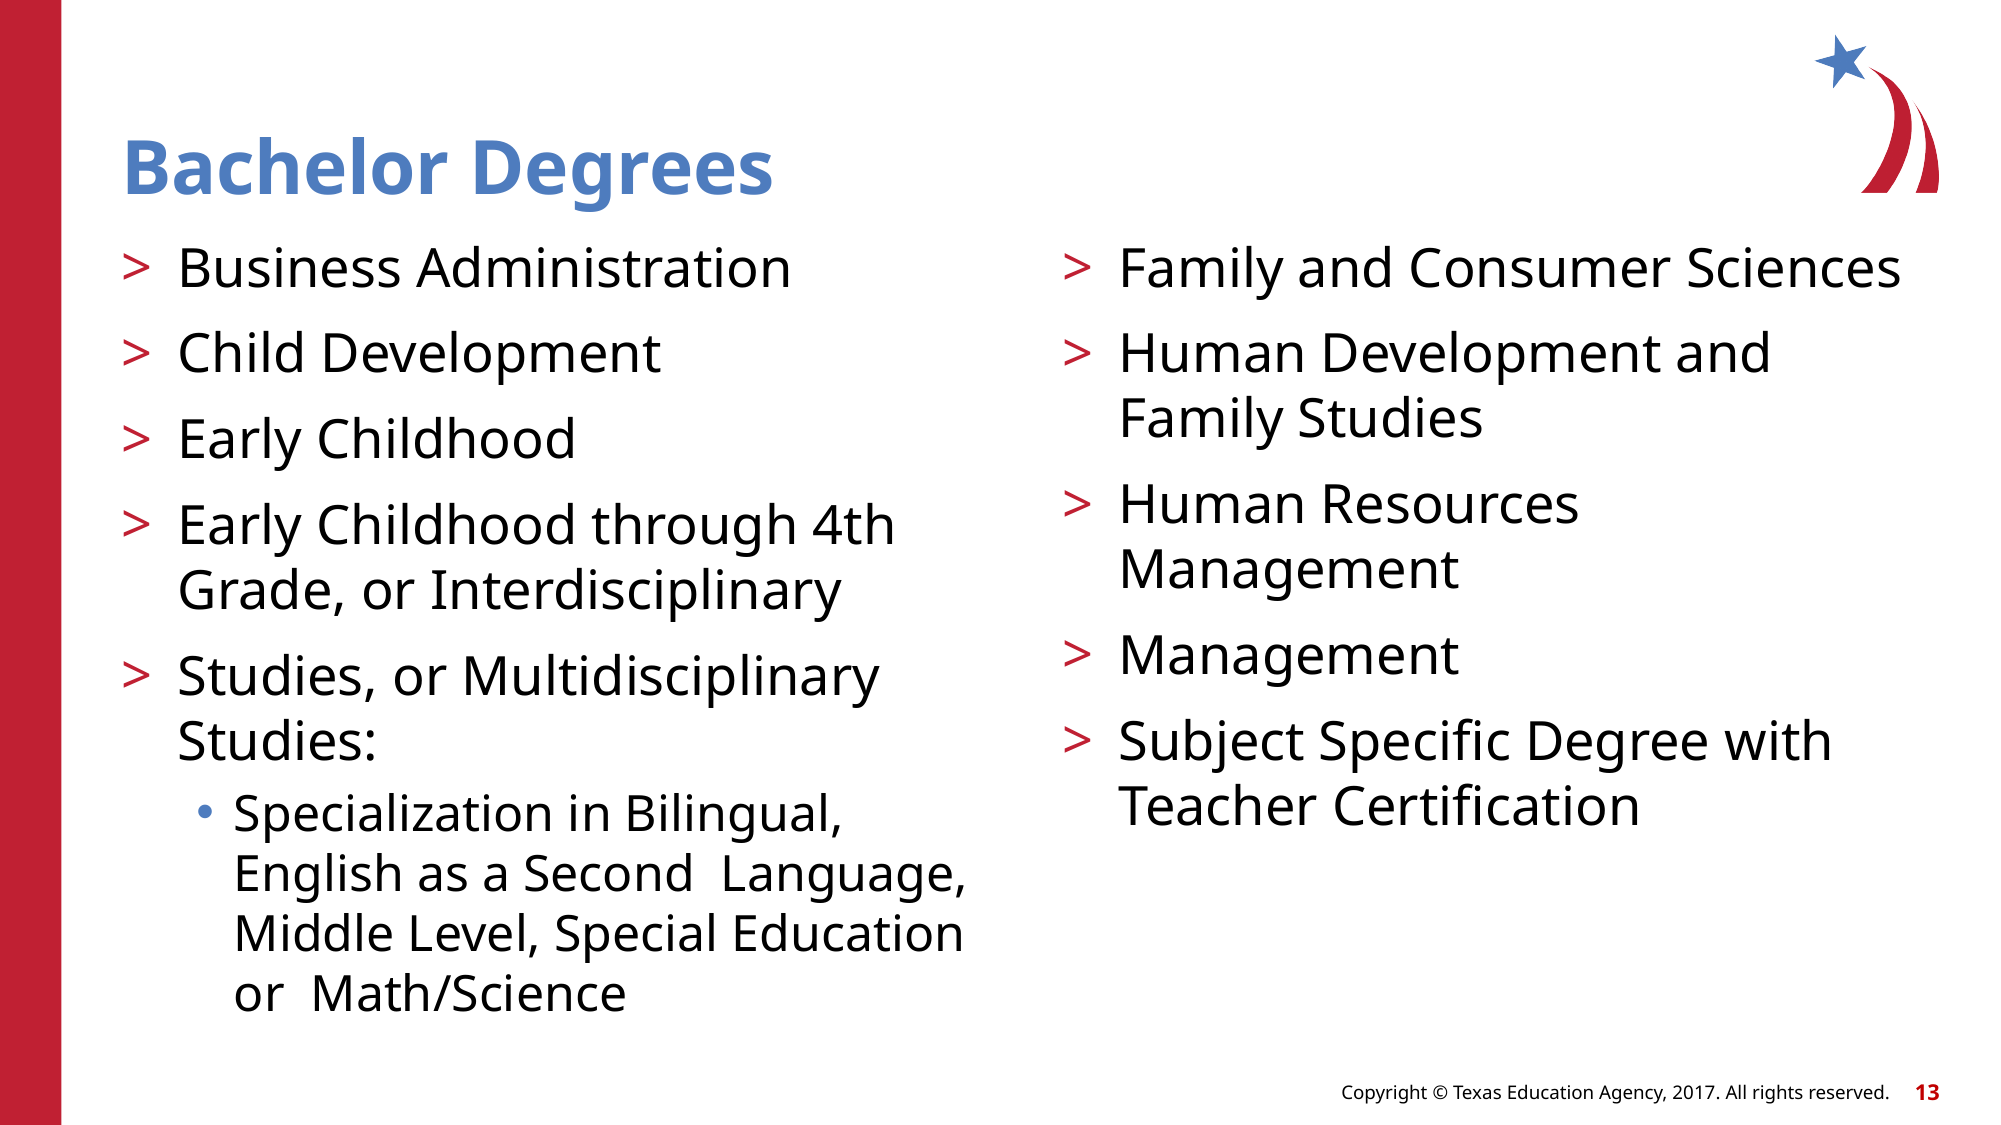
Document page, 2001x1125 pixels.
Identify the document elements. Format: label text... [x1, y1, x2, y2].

list Family and Consumer Sciences Human Development and Family Studies Human Resources Management Management Subject Specific Degree with Teacher Certification [1062, 233, 1937, 1010]
list Business Administration Child Development Early Childhood Early Childhood through 4th Grade, or Interdisciplinary Studies, or Multidisciplinary Studies: Specialization in Bilingual, English as a Second Language, Middle Level, Special Education or Math/Science [121, 233, 1020, 1010]
title Bachelor Degrees [121, 66, 1772, 211]
picture [1814, 34, 1939, 193]
